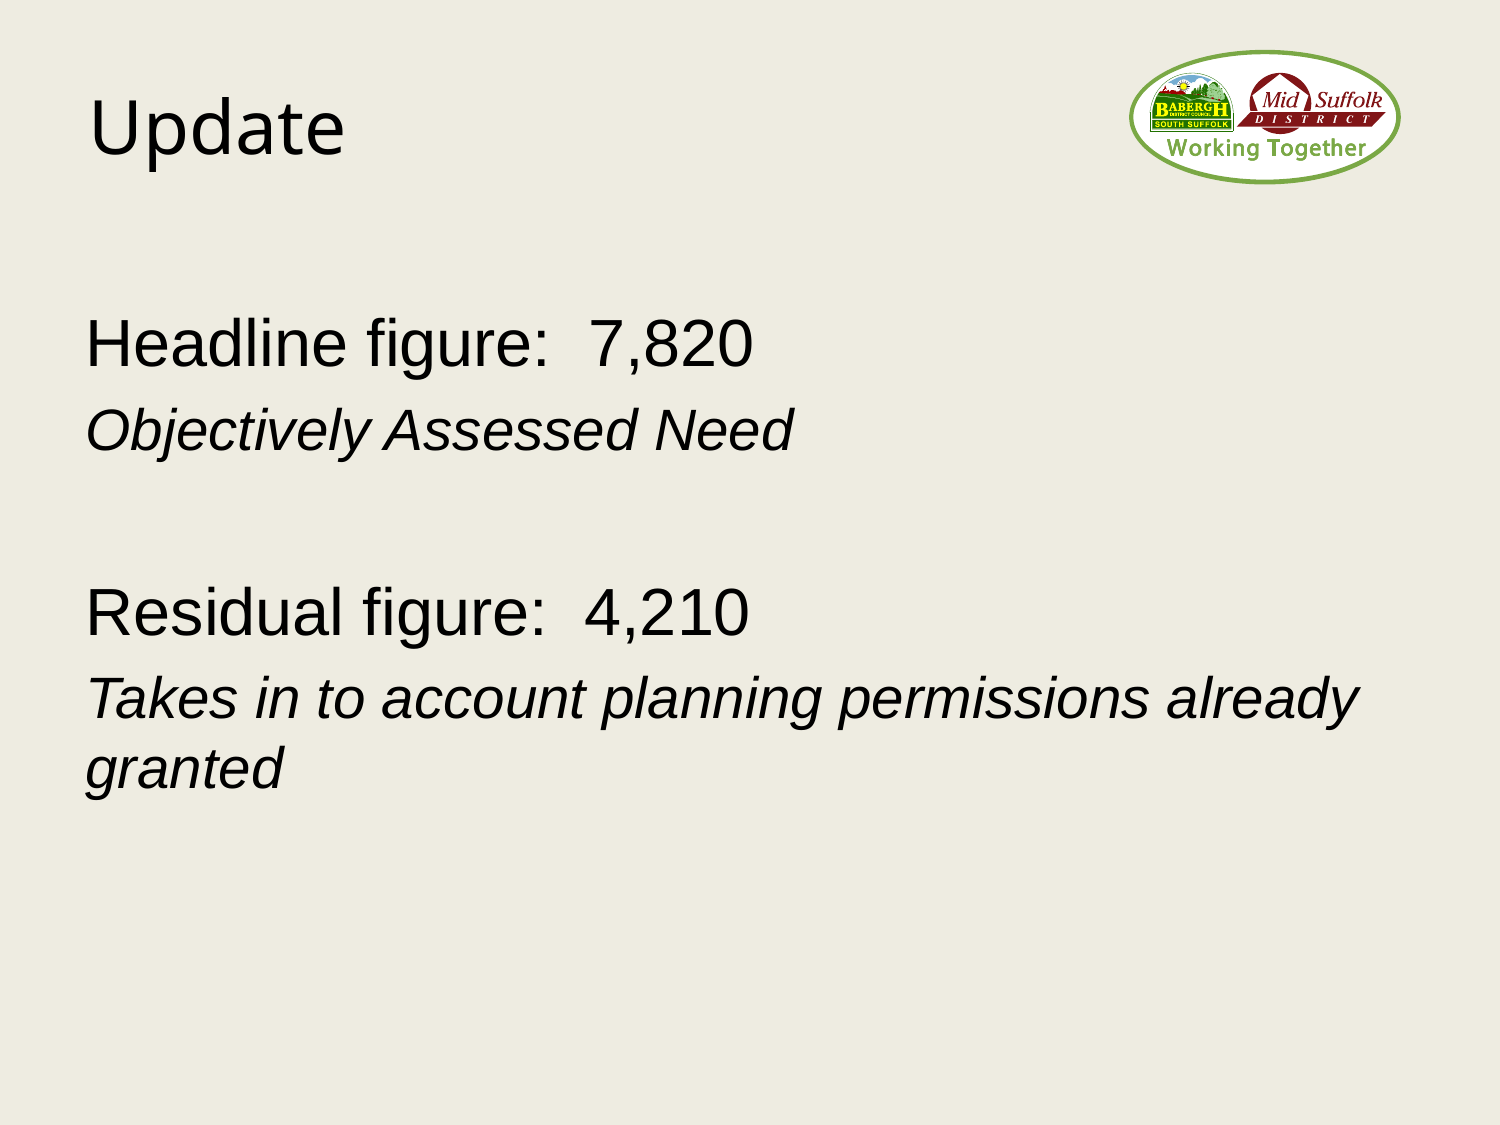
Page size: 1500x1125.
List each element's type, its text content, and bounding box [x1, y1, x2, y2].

list Update [73, 71, 1429, 175]
list Headline figure: 7,820 Objectively Assessed Need Residual figure: 4,210 Takes in to account planning permissions already granted [70, 199, 1421, 1030]
